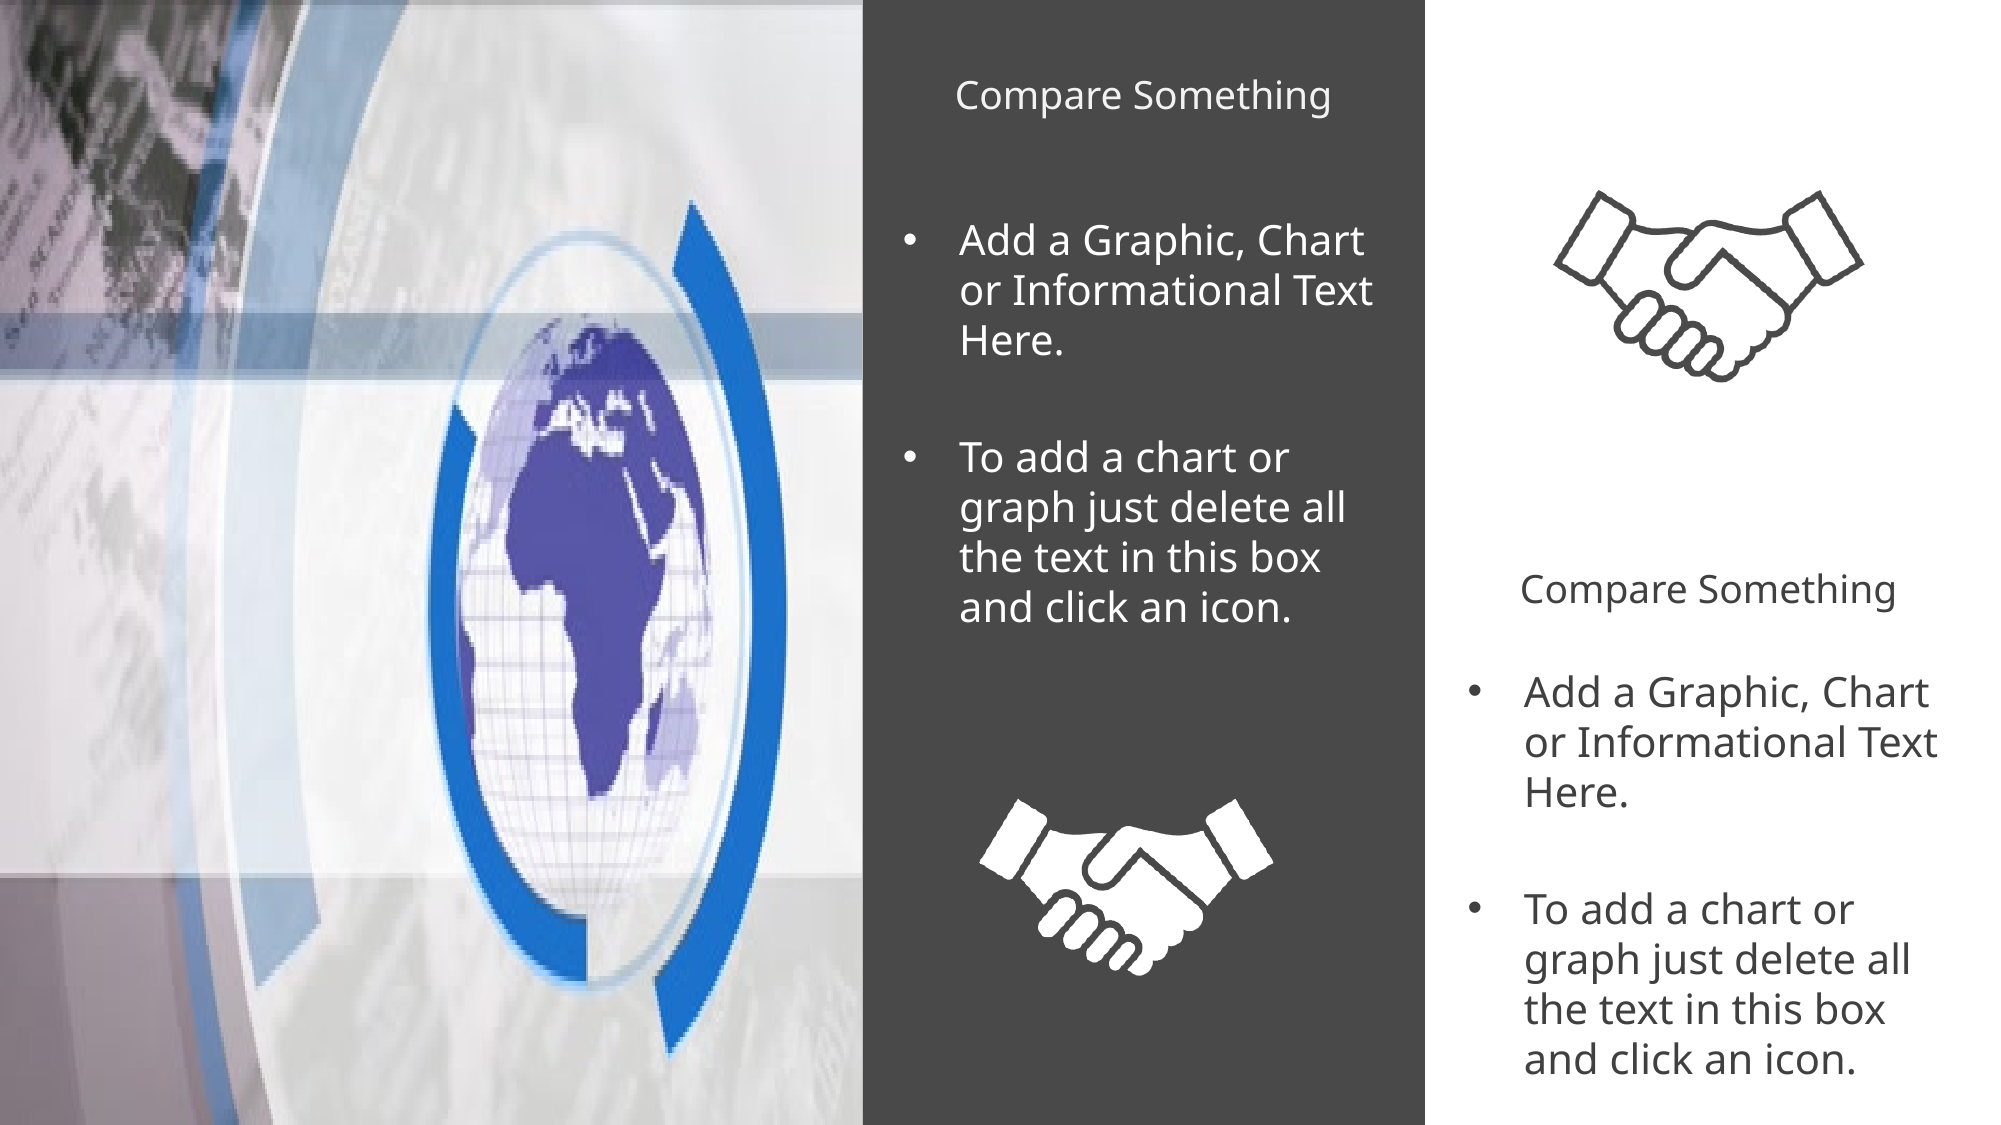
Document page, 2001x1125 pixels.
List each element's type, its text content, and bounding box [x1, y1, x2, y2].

text_box Add a Graphic, Chart or Informational Text Here. To add a chart or graph just delete all the text in this box and click an icon. [887, 134, 1400, 710]
text_box Compare Something [911, 49, 1376, 134]
text_box [863, 0, 1427, 1125]
text_box Compare Something [1476, 543, 1941, 633]
picture [1545, 124, 1872, 451]
picture [962, 724, 1289, 1051]
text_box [0, 0, 863, 1125]
text_box Add a Graphic, Chart or Informational Text Here. To add a chart or graph just delete all the text in this box and click an icon. [1452, 637, 1965, 1111]
